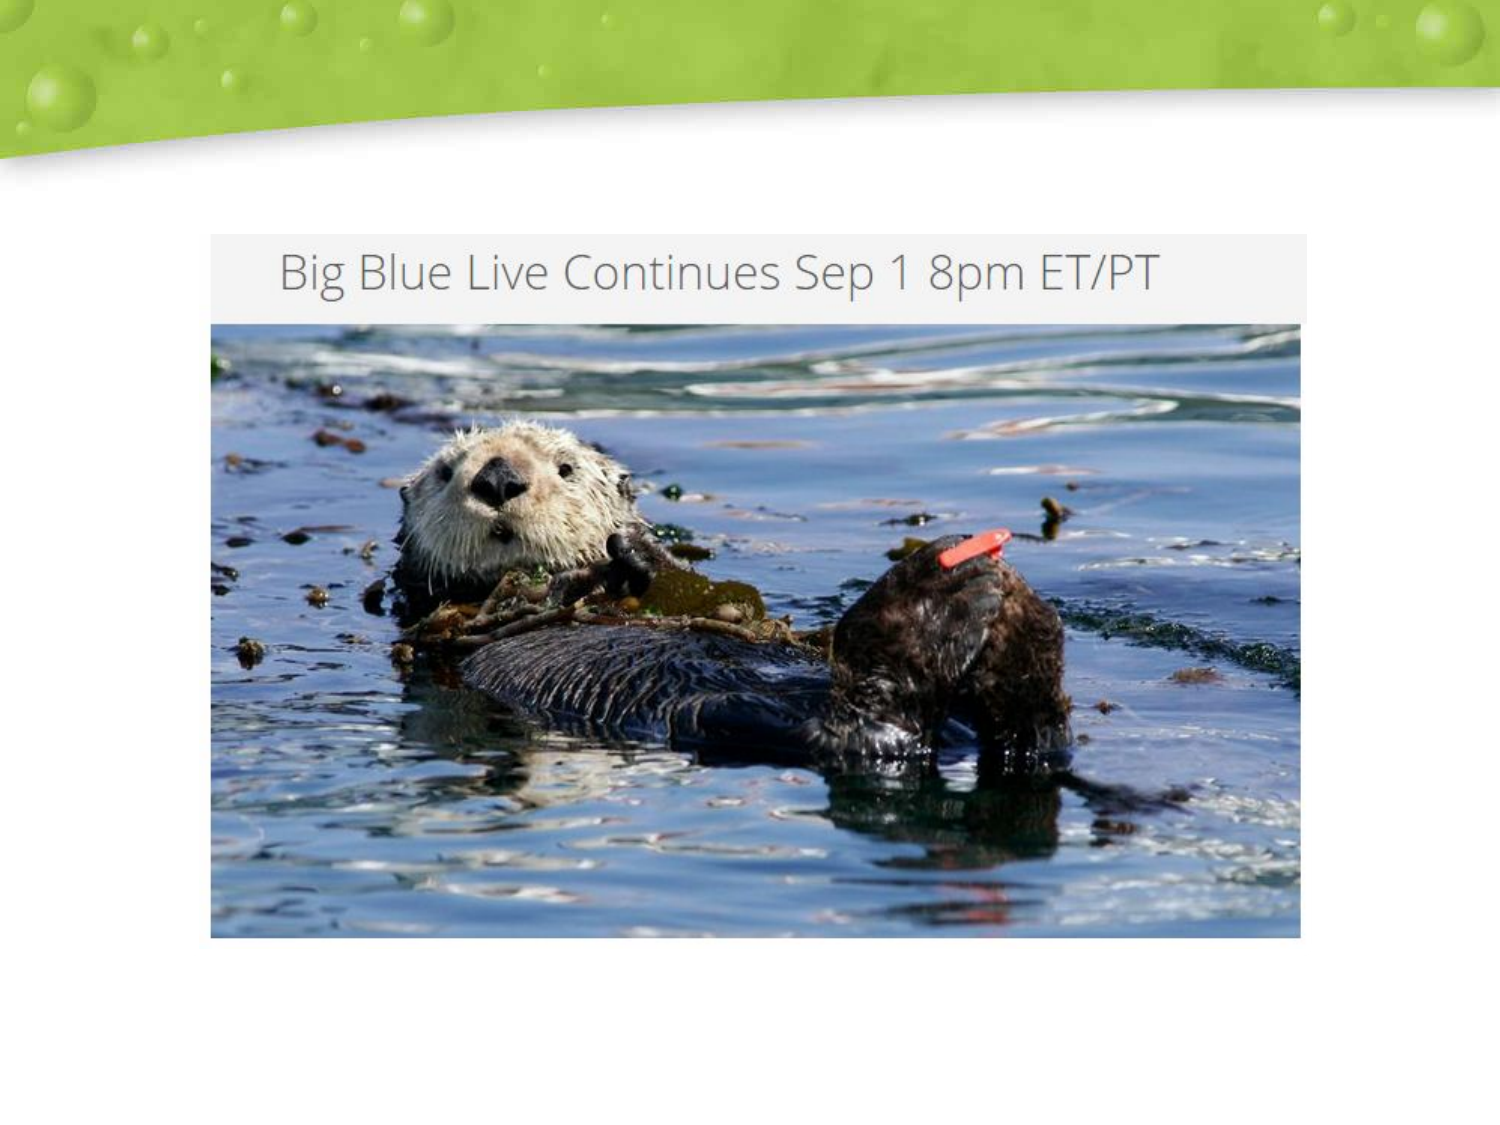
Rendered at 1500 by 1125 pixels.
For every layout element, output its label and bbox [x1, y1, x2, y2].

picture [0, 0, 1500, 1125]
list [198, 234, 1308, 949]
